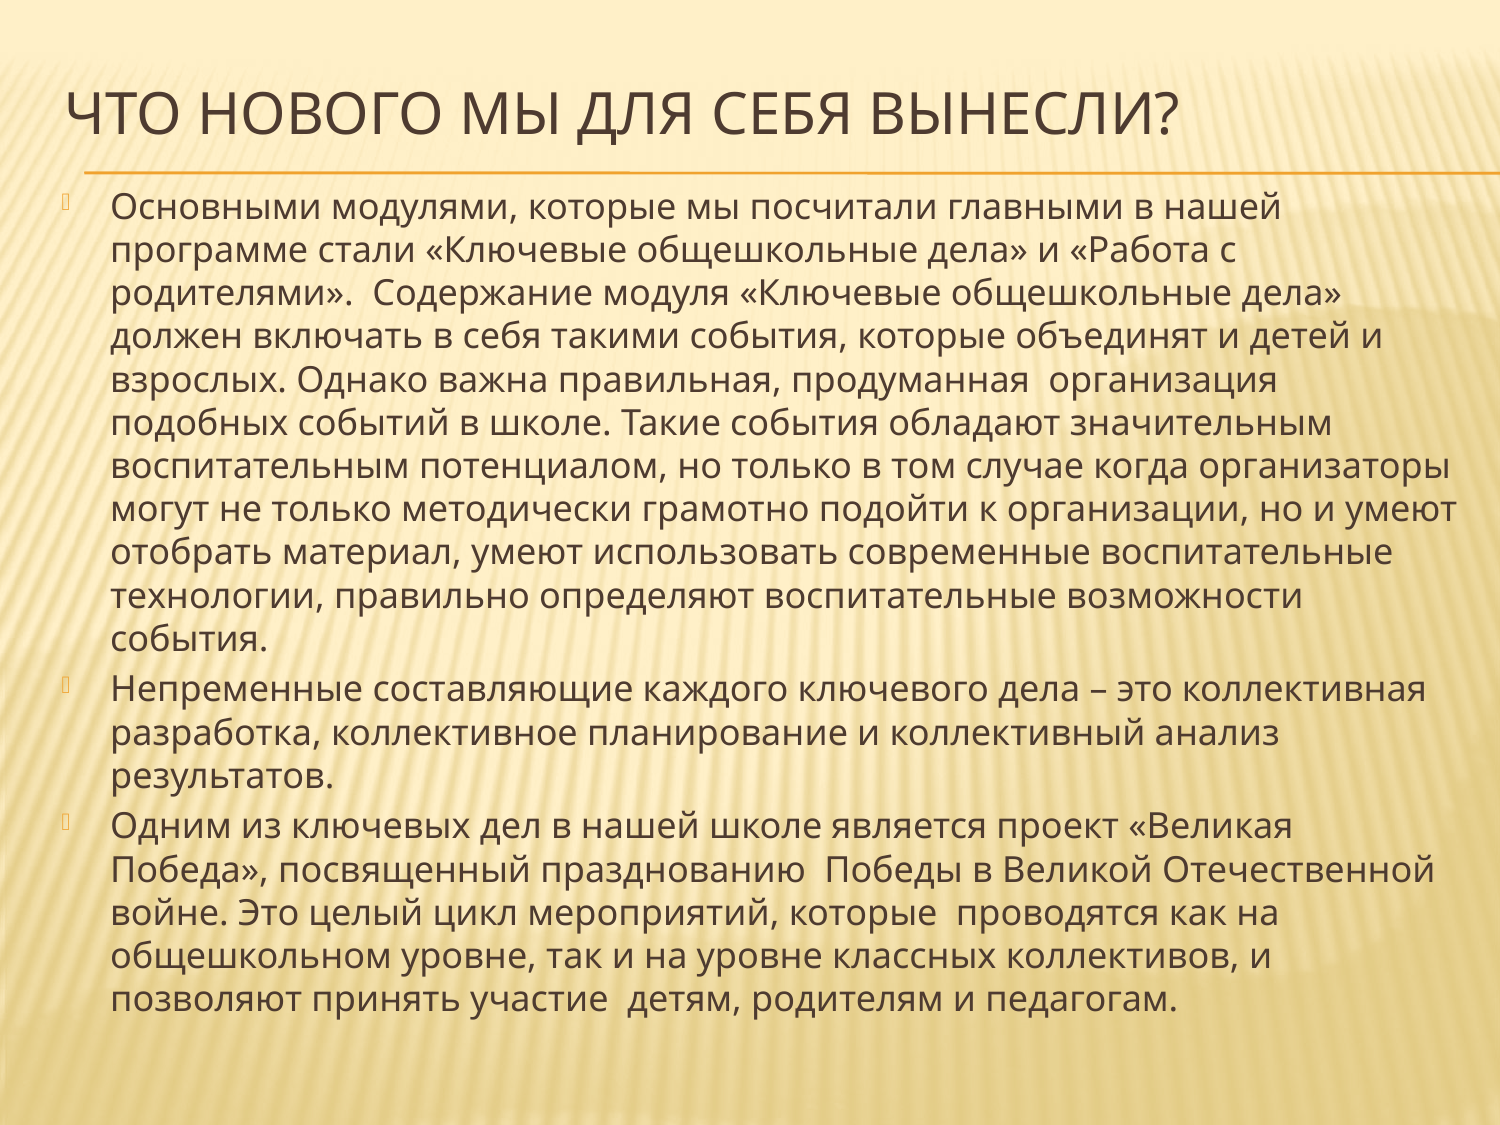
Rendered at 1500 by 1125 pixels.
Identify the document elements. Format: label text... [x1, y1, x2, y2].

list Основными модулями, которые мы посчитали главными в нашей программе стали «Ключевые общешкольные дела» и «Работа с родителями». Содержание модуля «Ключевые общешкольные дела» должен включать в себя такими события, которые объединят и детей и взрослых. Однако важна правильная, продуманная организация подобных событий в школе. Такие события обладают значительным воспитательным потенциалом, но только в том случае когда организаторы могут не только методически грамотно подойти к организации, но и умеют отобрать материал, умеют использовать современные воспитательные технологии, правильно определяют воспитательные возможности события. Непременные составляющие каждого ключевого дела – это коллективная разработка, коллективное планирование и коллективный анализ результатов. Одним из ключевых дел в нашей школе является проект «Великая Победа», посвященный празднованию Победы в Великой Отечественной войне. Это целый цикл мероприятий, которые проводятся как на общешкольном уровне, так и на уровне классных коллективов, и позволяют принять участие детям, родителям и педагогам. [46, 175, 1475, 1067]
title Что нового мы для себя вынесли? [50, 46, 1475, 175]
